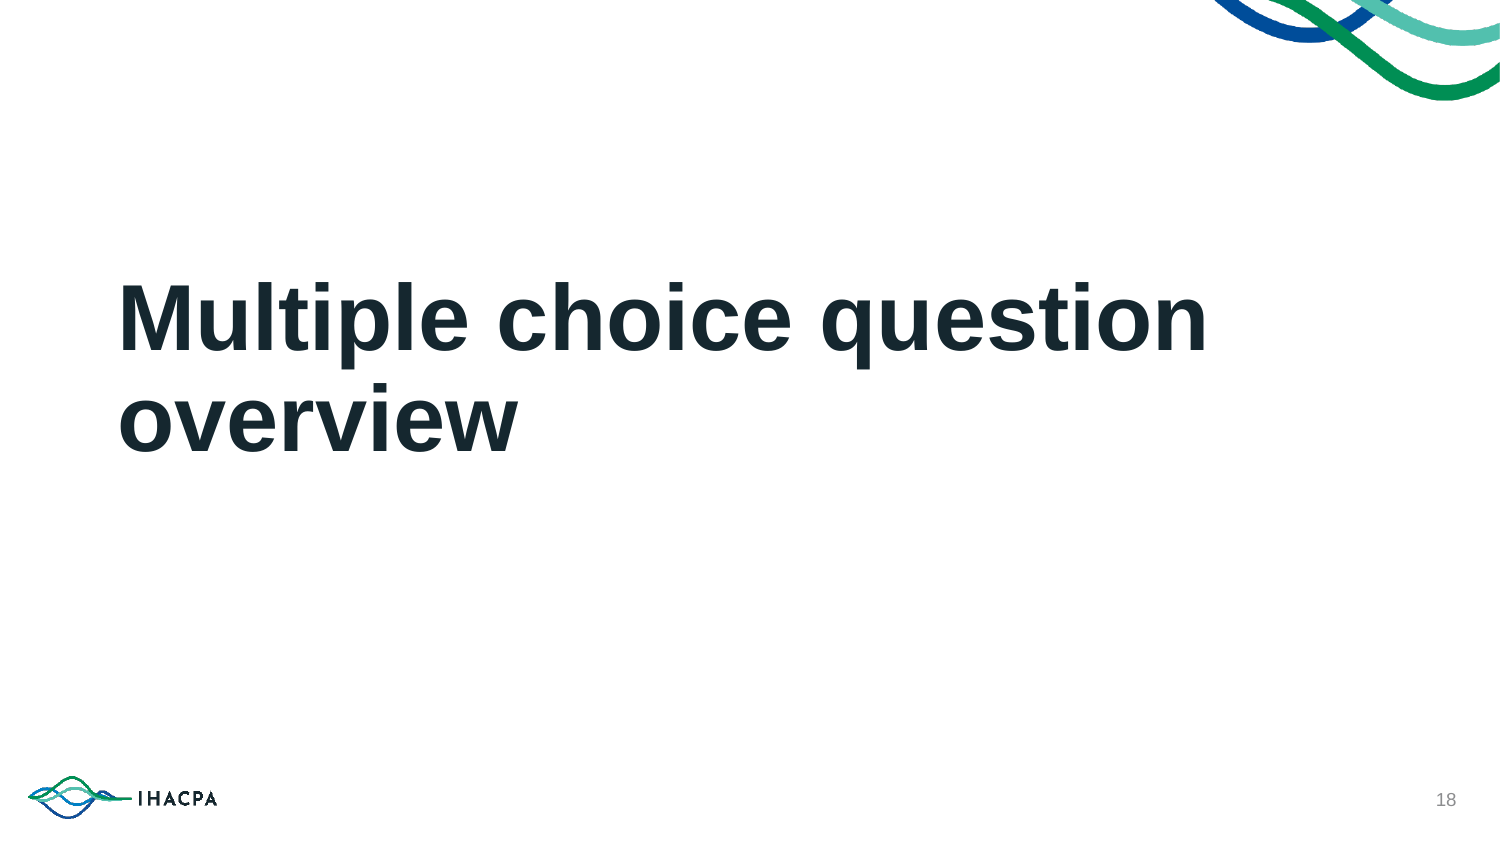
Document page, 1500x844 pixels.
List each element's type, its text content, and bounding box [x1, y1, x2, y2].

picture [1190, 0, 1500, 120]
title Multiple choice question overview [102, 128, 1397, 480]
picture [28, 776, 217, 819]
slide_number 18 [1381, 776, 1472, 822]
